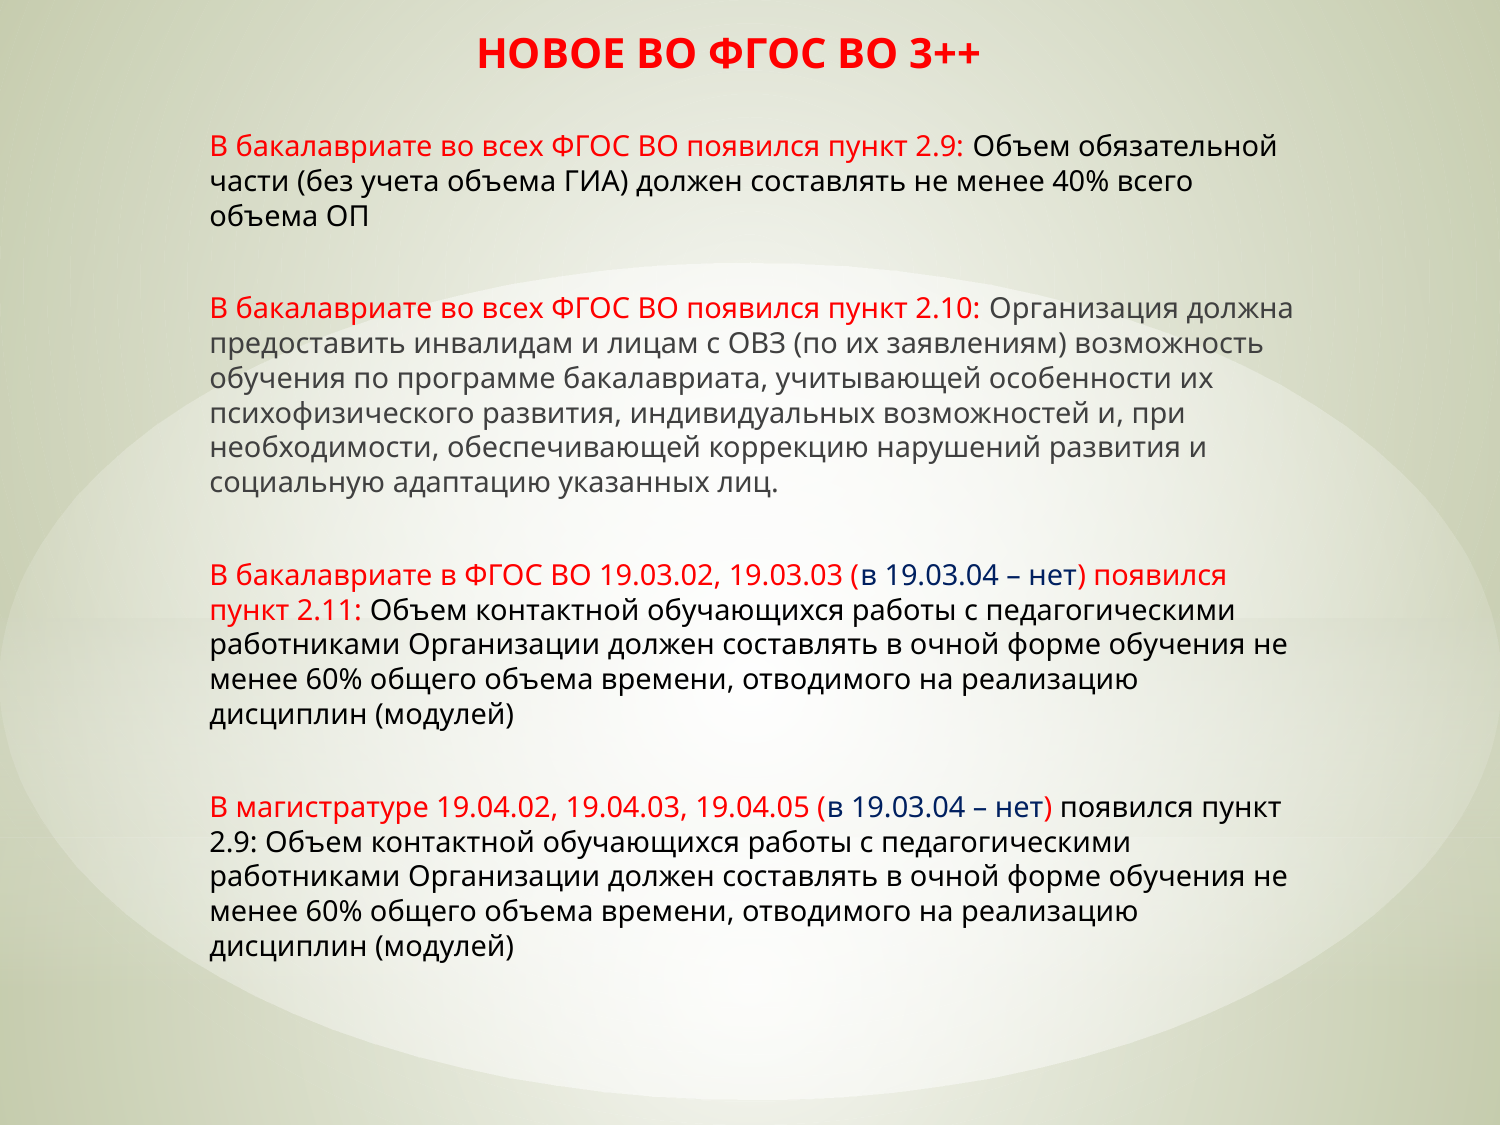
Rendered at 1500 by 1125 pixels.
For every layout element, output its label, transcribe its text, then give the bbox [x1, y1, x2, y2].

title НОВОЕ ВО ФГОС ВО 3++ [194, 19, 1264, 102]
list В бакалавриате во всех ФГОС ВО появился пункт 2.9: Объем обязательной части (без учета объема ГИА) должен составлять не менее 40% всего объема ОП В бакалавриате во всех ФГОС ВО появился пункт 2.10: Организация должна предоставить инвалидам и лицам с ОВЗ (по их заявлениям) возможность обучения по программе бакалавриата, учитывающей особенности их психофизического развития, индивидуальных возможностей и, при необходимости, обеспечивающей коррекцию нарушений развития и социальную адаптацию указанных лиц. В бакалавриате в ФГОС ВО 19.03.02, 19.03.03 (в 19.03.04 – нет) появился пункт 2.11: Объем контактной обучающихся работы с педагогическими работниками Организации должен составлять в очной форме обучения не менее 60% общего объема времени, отводимого на реализацию дисциплин (модулей) В магистратуре 19.04.02, 19.04.03, 19.04.05 (в 19.03.04 – нет) появился пункт 2.9: Объем контактной обучающихся работы с педагогическими работниками Организации должен составлять в очной форме обучения не менее 60% общего объема времени, отводимого на реализацию дисциплин (модулей) [187, 120, 1317, 976]
